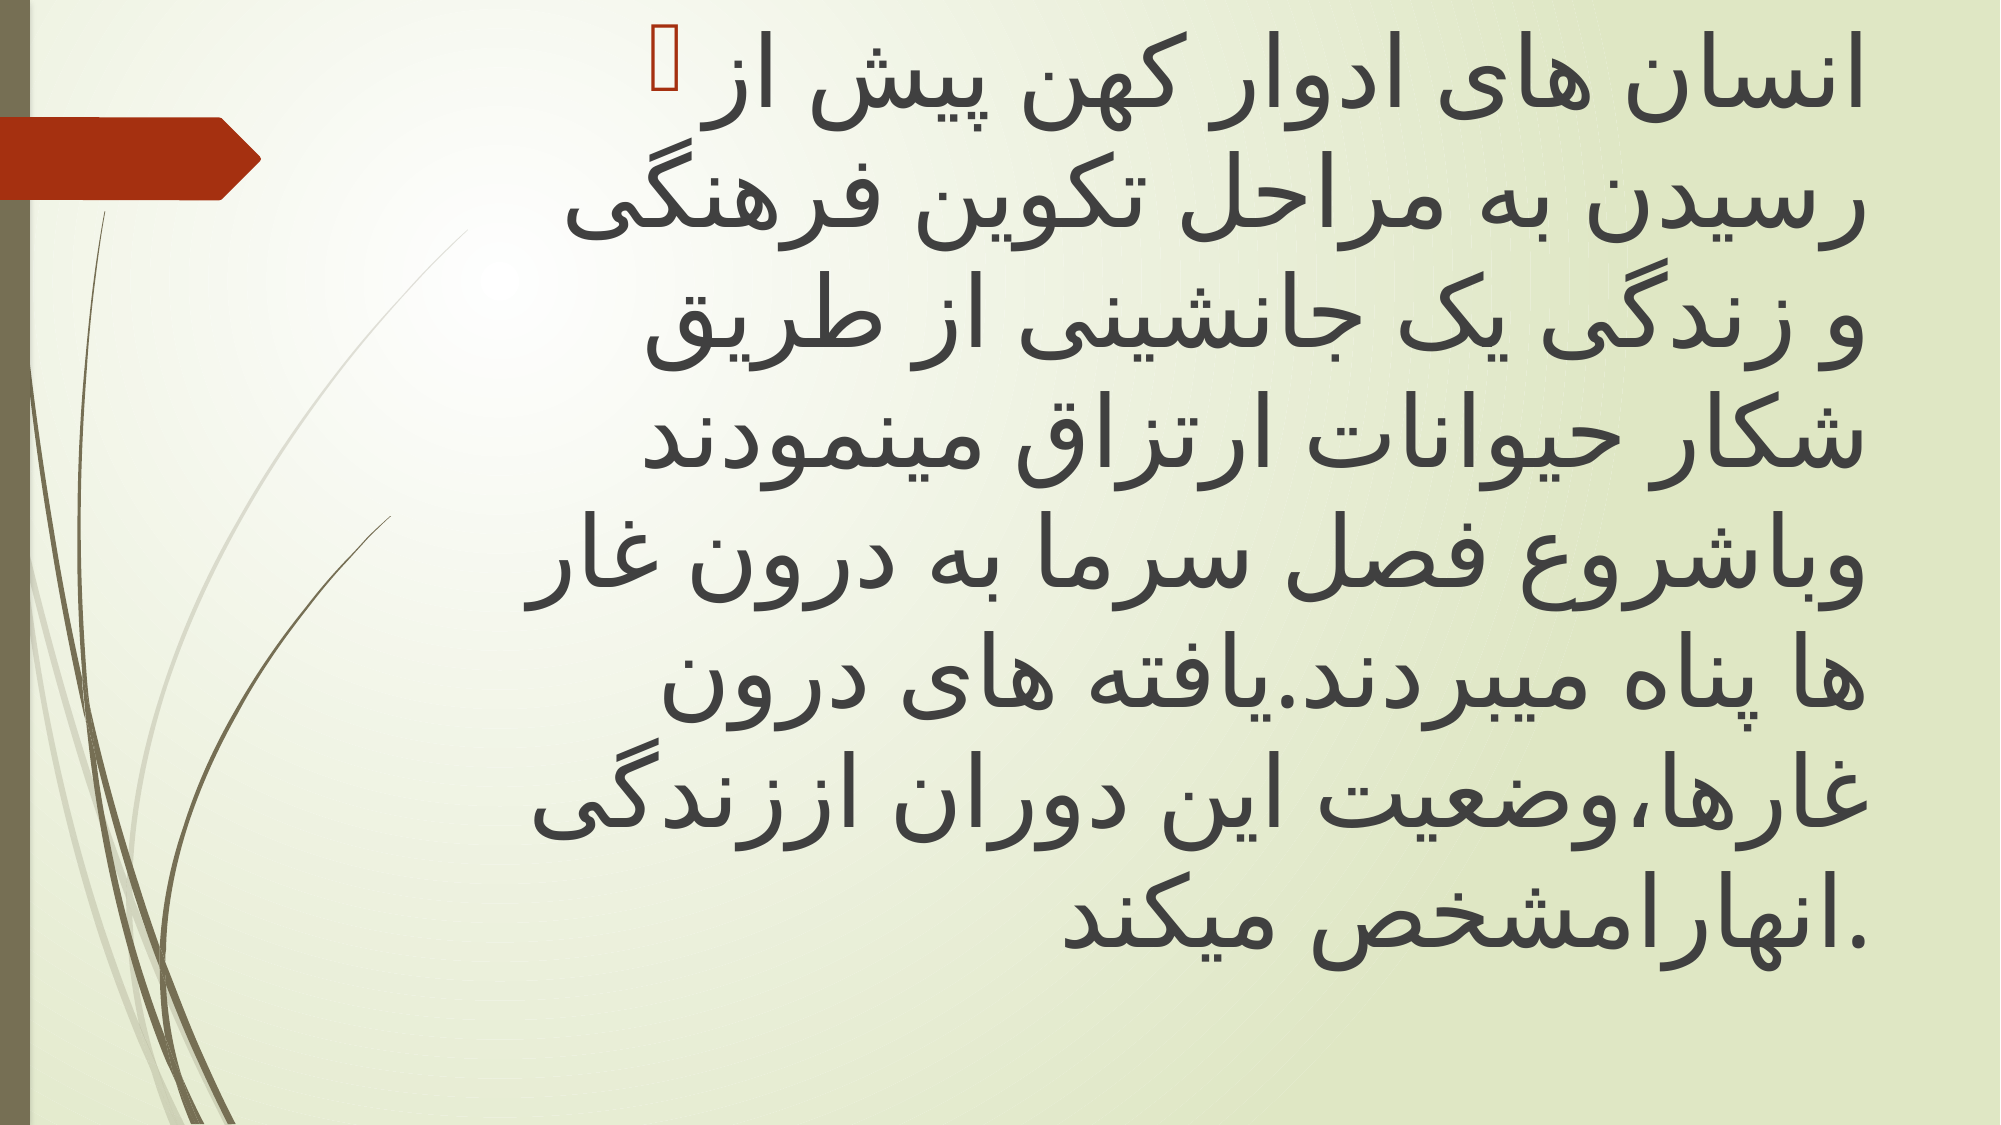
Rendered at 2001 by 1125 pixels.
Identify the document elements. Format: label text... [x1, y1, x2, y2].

list انسان های ادوار کهن پیش از رسیدن به مراحل تکوین فرهنگی و زندگی یک جانشینی از طریق شکار حیوانات ارتزاق مینمودند وباشروع فصل سرما به درون غار ها پناه میبردند.یافته های درون غارها،وضعیت این دوران اززندگی انهارامشخص میکند. [424, 0, 1888, 1125]
